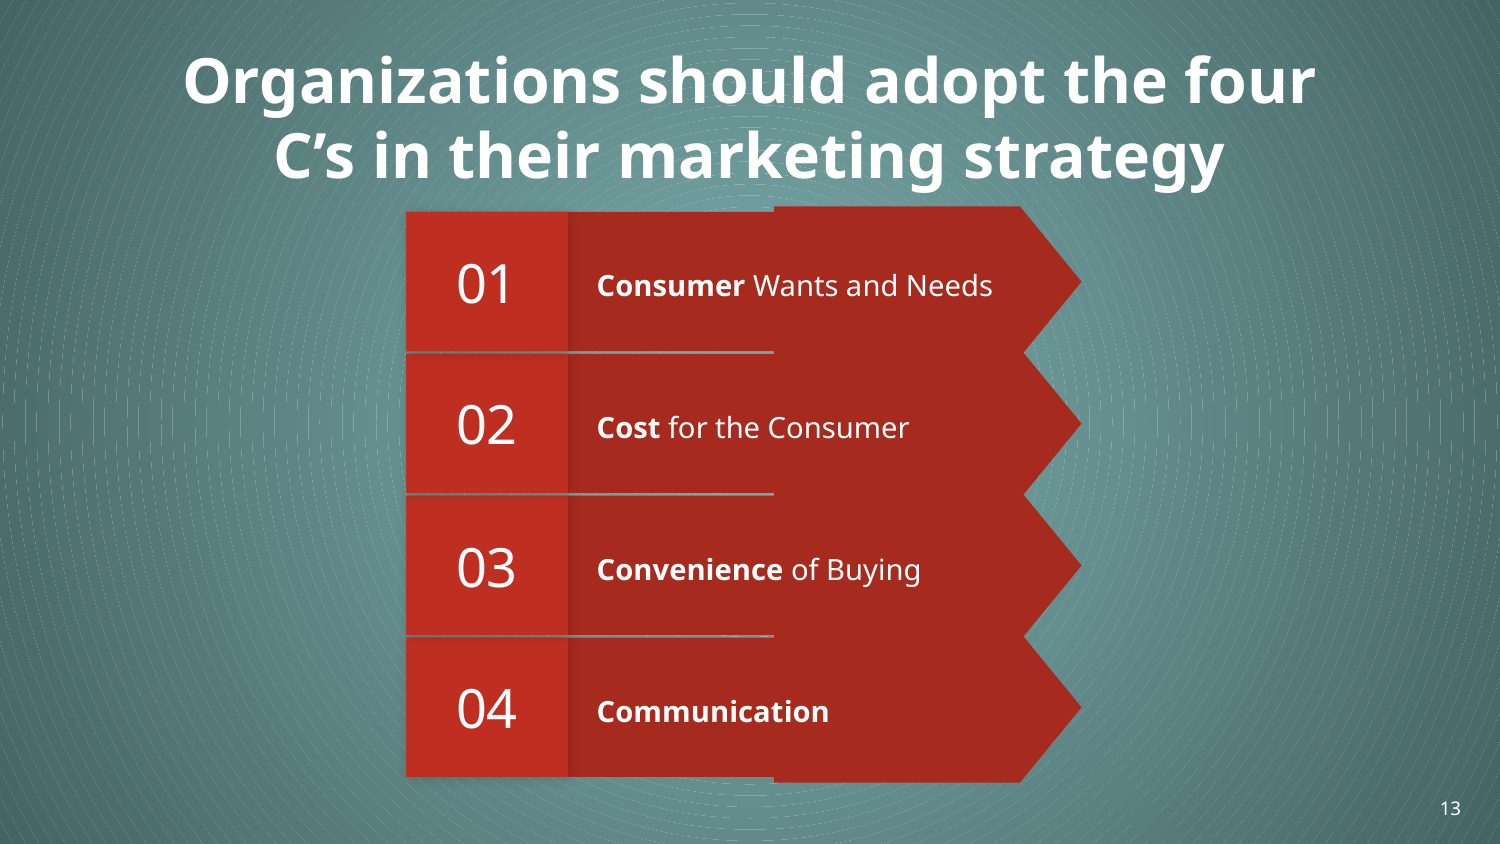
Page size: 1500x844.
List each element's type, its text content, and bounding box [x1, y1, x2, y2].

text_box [406, 499, 1094, 636]
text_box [406, 357, 1094, 494]
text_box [406, 211, 1094, 352]
title Organizations should adopt the four C’s in their marketing strategy [126, 26, 1374, 193]
slide_number 13 [1386, 777, 1477, 842]
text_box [406, 641, 1094, 778]
